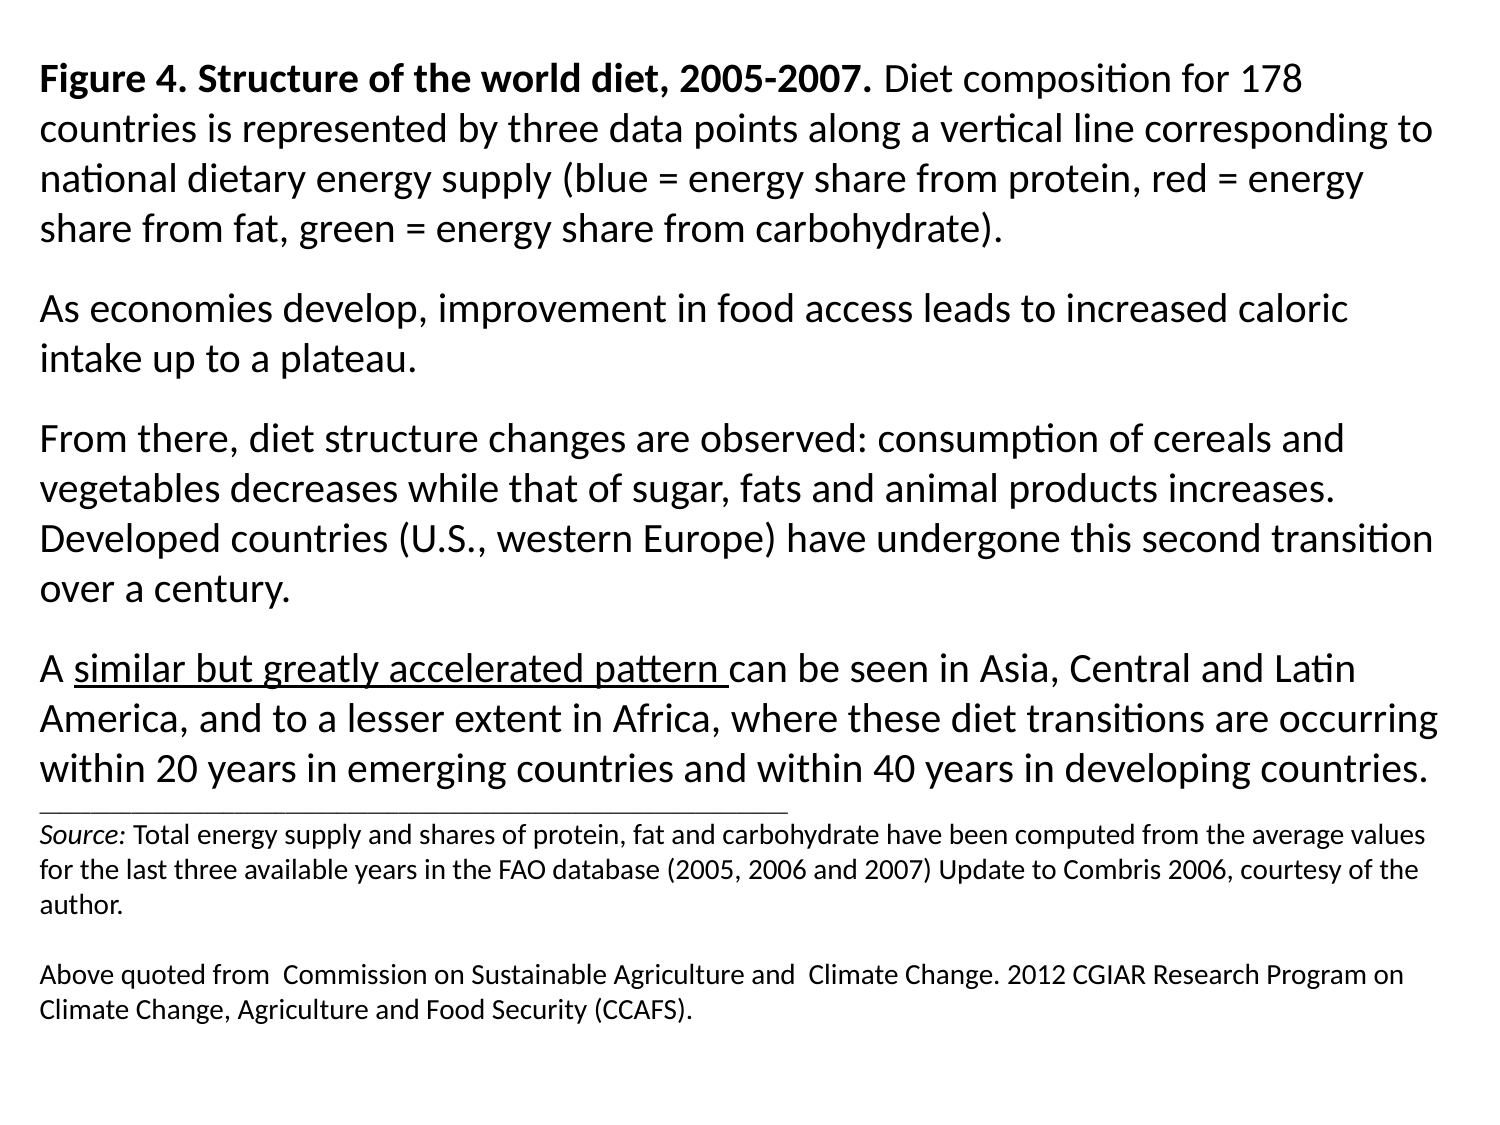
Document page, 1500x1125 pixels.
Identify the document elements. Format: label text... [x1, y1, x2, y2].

text_box Figure 4. Structure of the world diet, 2005-2007. Diet composition for 178 countries is represented by three data points along a vertical line corresponding to national dietary energy supply (blue = energy share from protein, red = energy share from fat, green = energy share from carbohydrate). As economies develop, improvement in food access leads to increased caloric intake up to a plateau. From there, diet structure changes are observed: consumption of cereals and vegetables decreases while that of sugar, fats and animal products increases. Developed countries (U.S., western Europe) have undergone this second transition over a century. A similar but greatly accelerated pattern can be seen in Asia, Central and Latin America, and to a lesser extent in Africa, where these diet transitions are occurring within 20 years in emerging countries and within 40 years in developing countries. _________________________________________________________________________ Source: Total energy supply and shares of protein, fat and carbohydrate have been computed from the average values for the last three available years in the FAO database (2005, 2006 and 2007) Update to Combris 2006, courtesy of the author. Above quoted from Commission on Sustainable Agriculture and Climate Change. 2012 CGIAR Research Program on Climate Change, Agriculture and Food Security (CCAFS). [24, 43, 1465, 1033]
